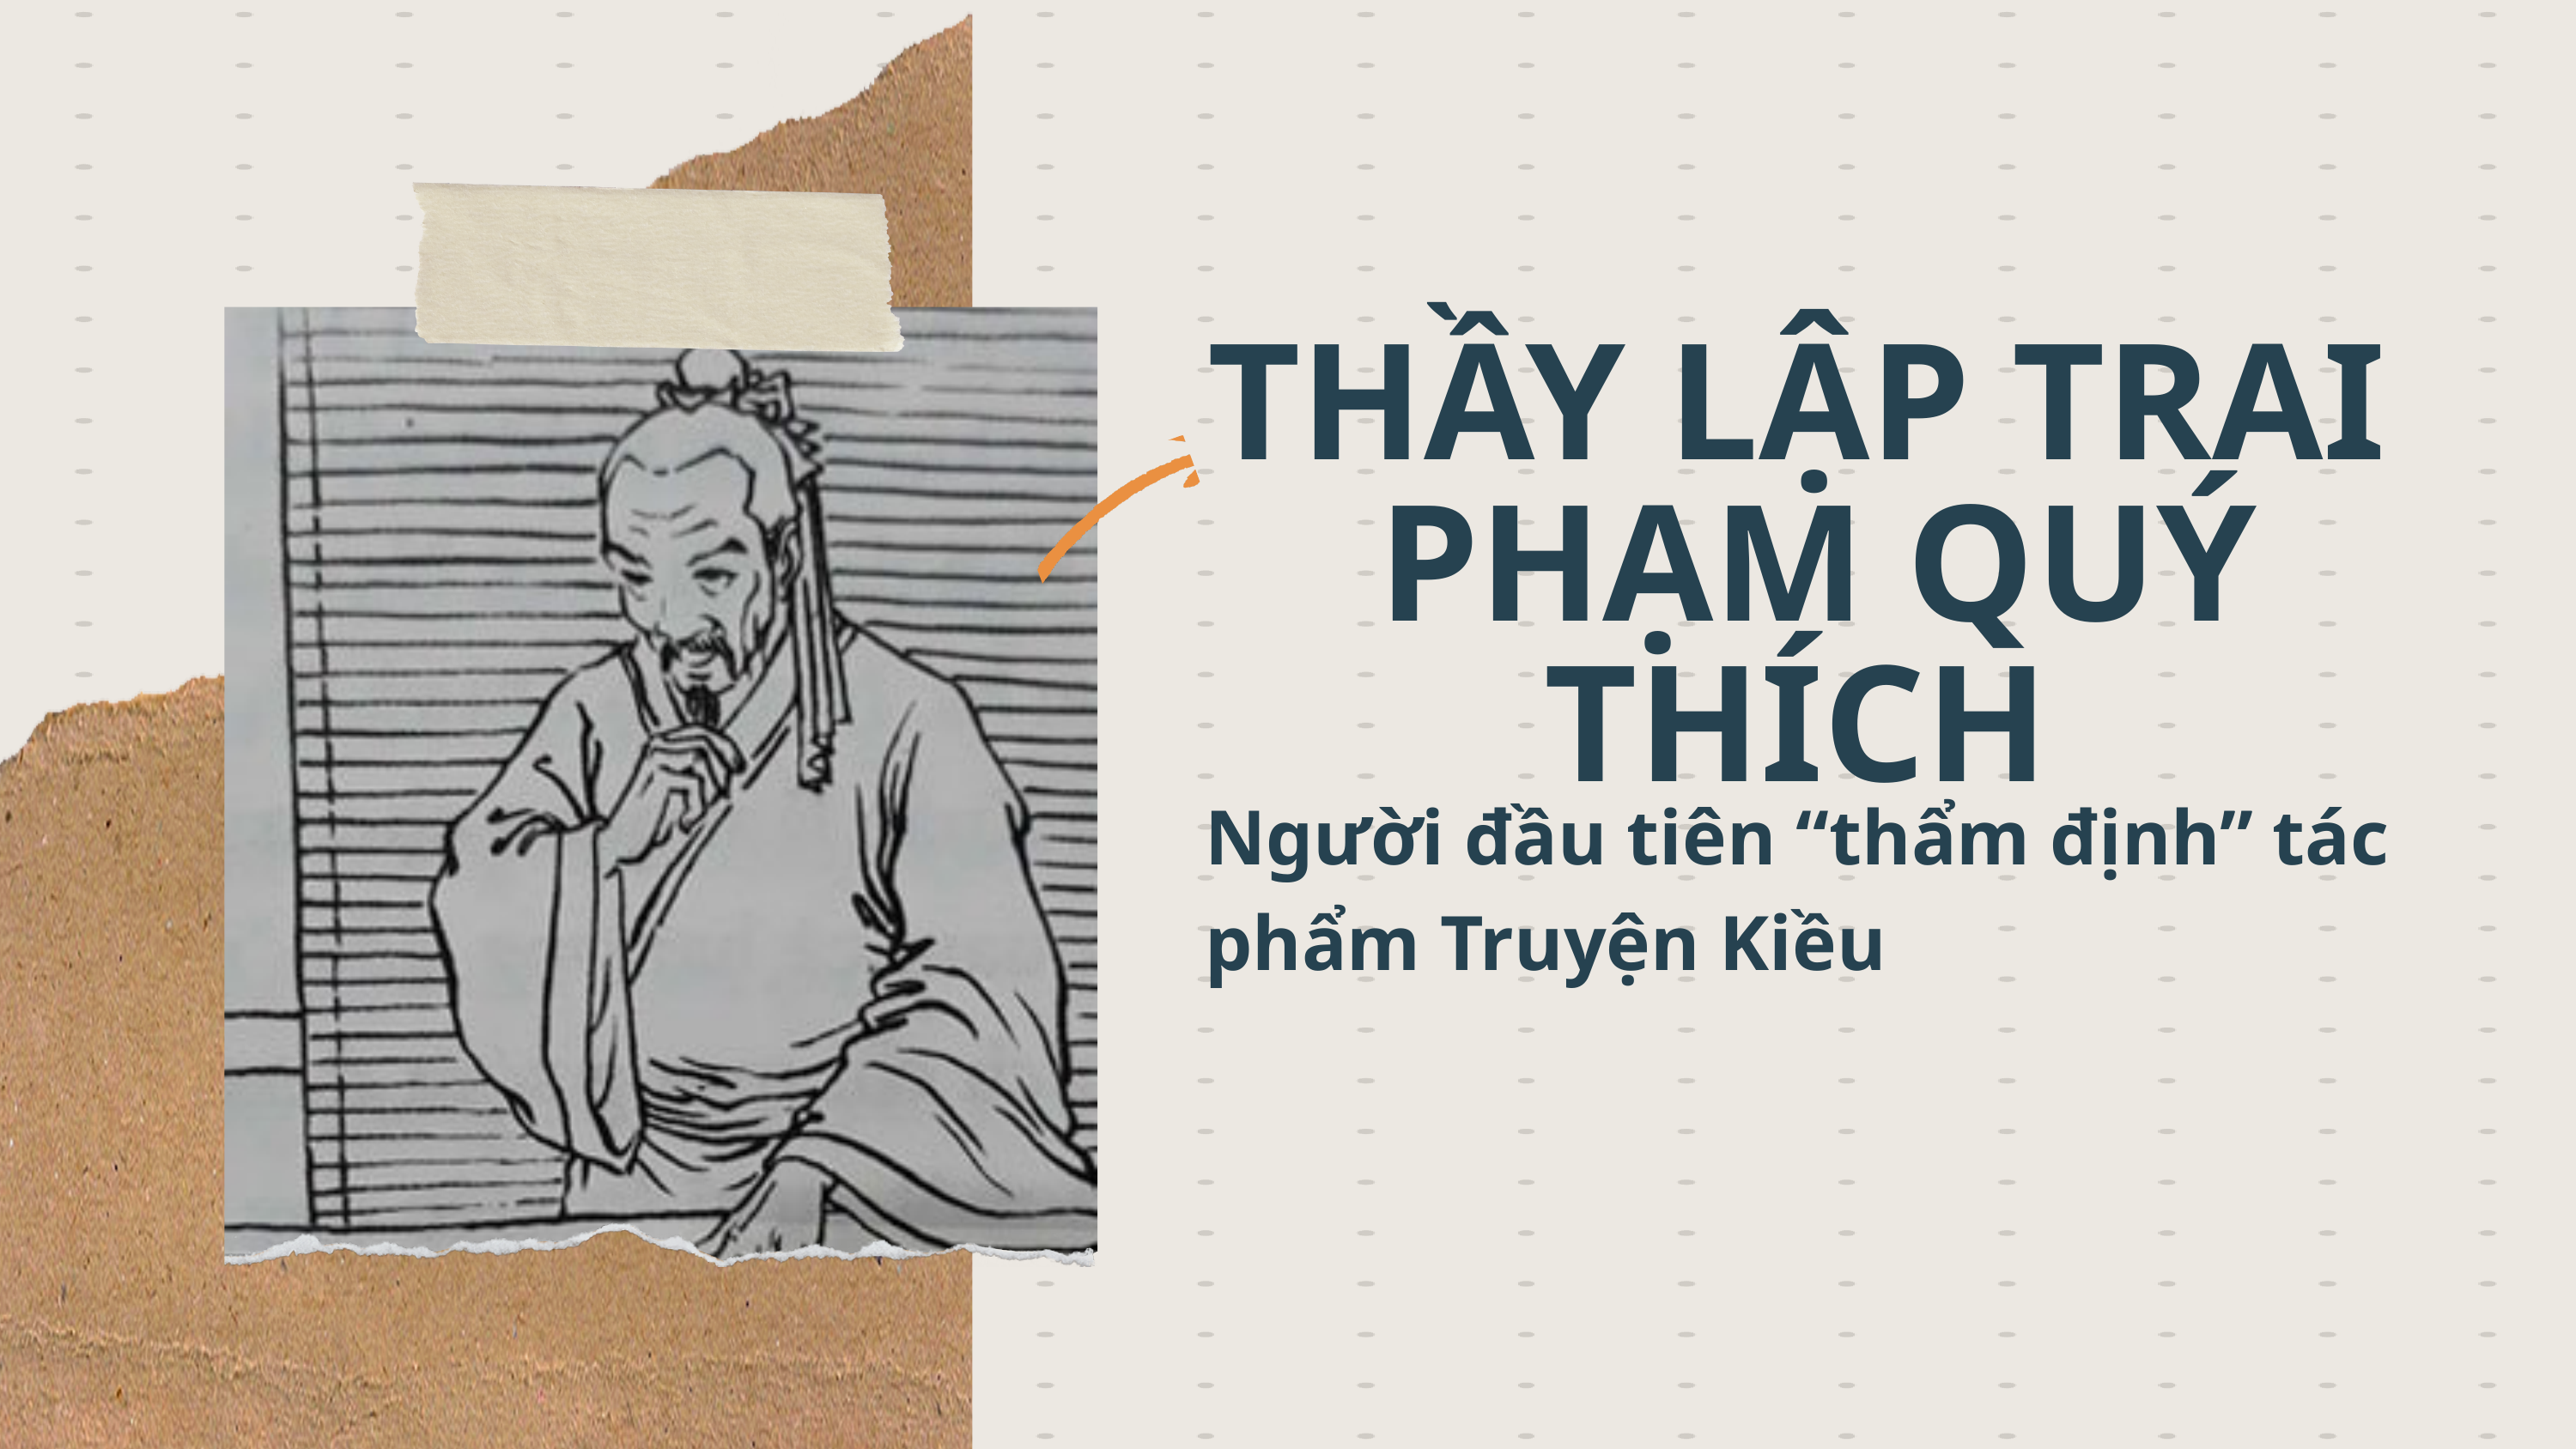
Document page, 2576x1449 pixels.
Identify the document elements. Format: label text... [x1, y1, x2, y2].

text_box THẦY LẬP TRAI PHẠM QUÝ THÍCH [1205, 330, 2432, 774]
text_box [0, 0, 973, 1449]
text_box [1102, 434, 1205, 681]
text_box [411, 181, 910, 305]
text_box [973, 0, 2576, 1449]
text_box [223, 306, 1098, 1267]
text_box Người đầu tiên “thẩm định” tác phẩm Truyện Kiều [1205, 774, 2472, 985]
